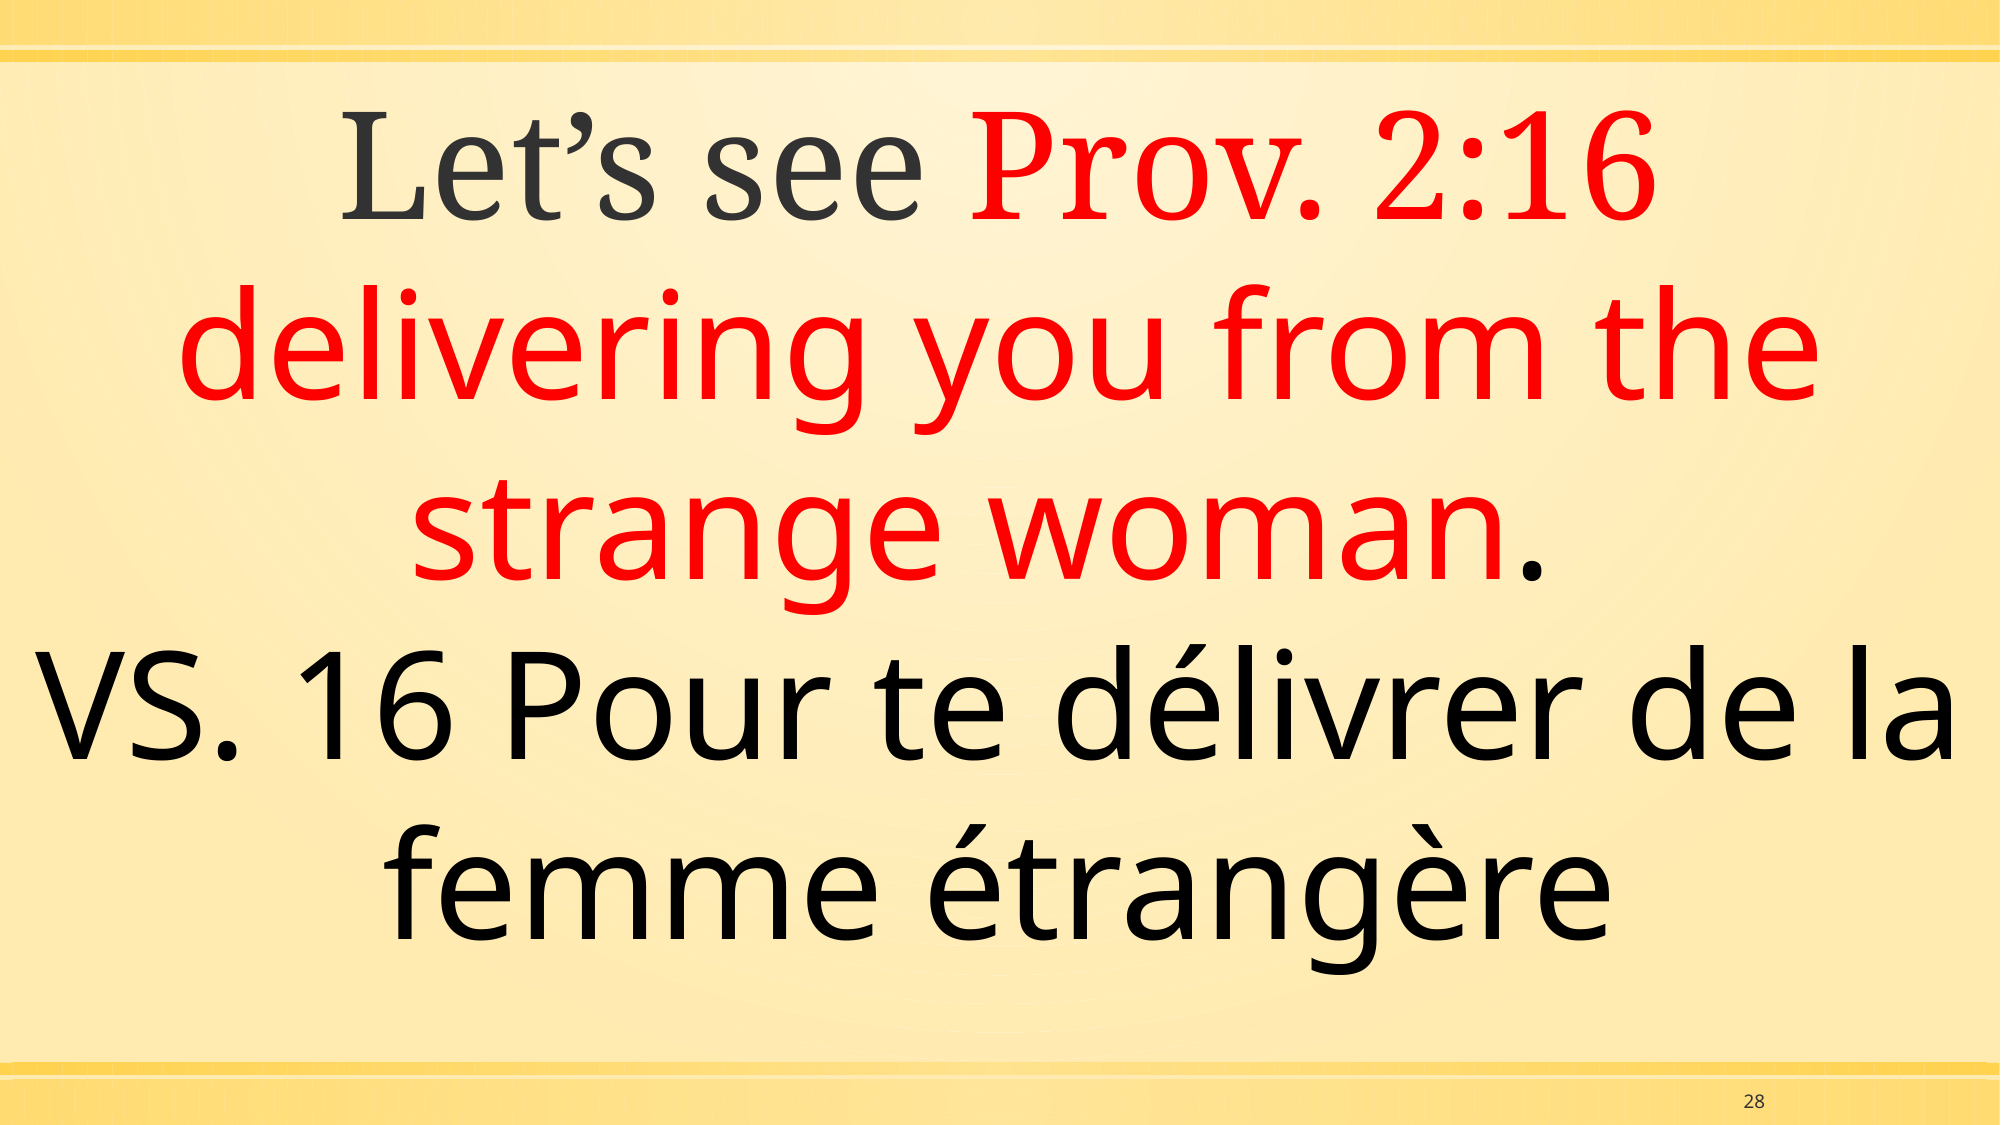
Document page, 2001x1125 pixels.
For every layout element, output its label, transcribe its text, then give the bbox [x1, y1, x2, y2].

slide_number 28 [1674, 1083, 1780, 1122]
text_box Let’s see Prov. 2:16 delivering you from the strange woman. VS. 16 Pour te délivrer de la femme étrangère [0, 62, 2000, 977]
